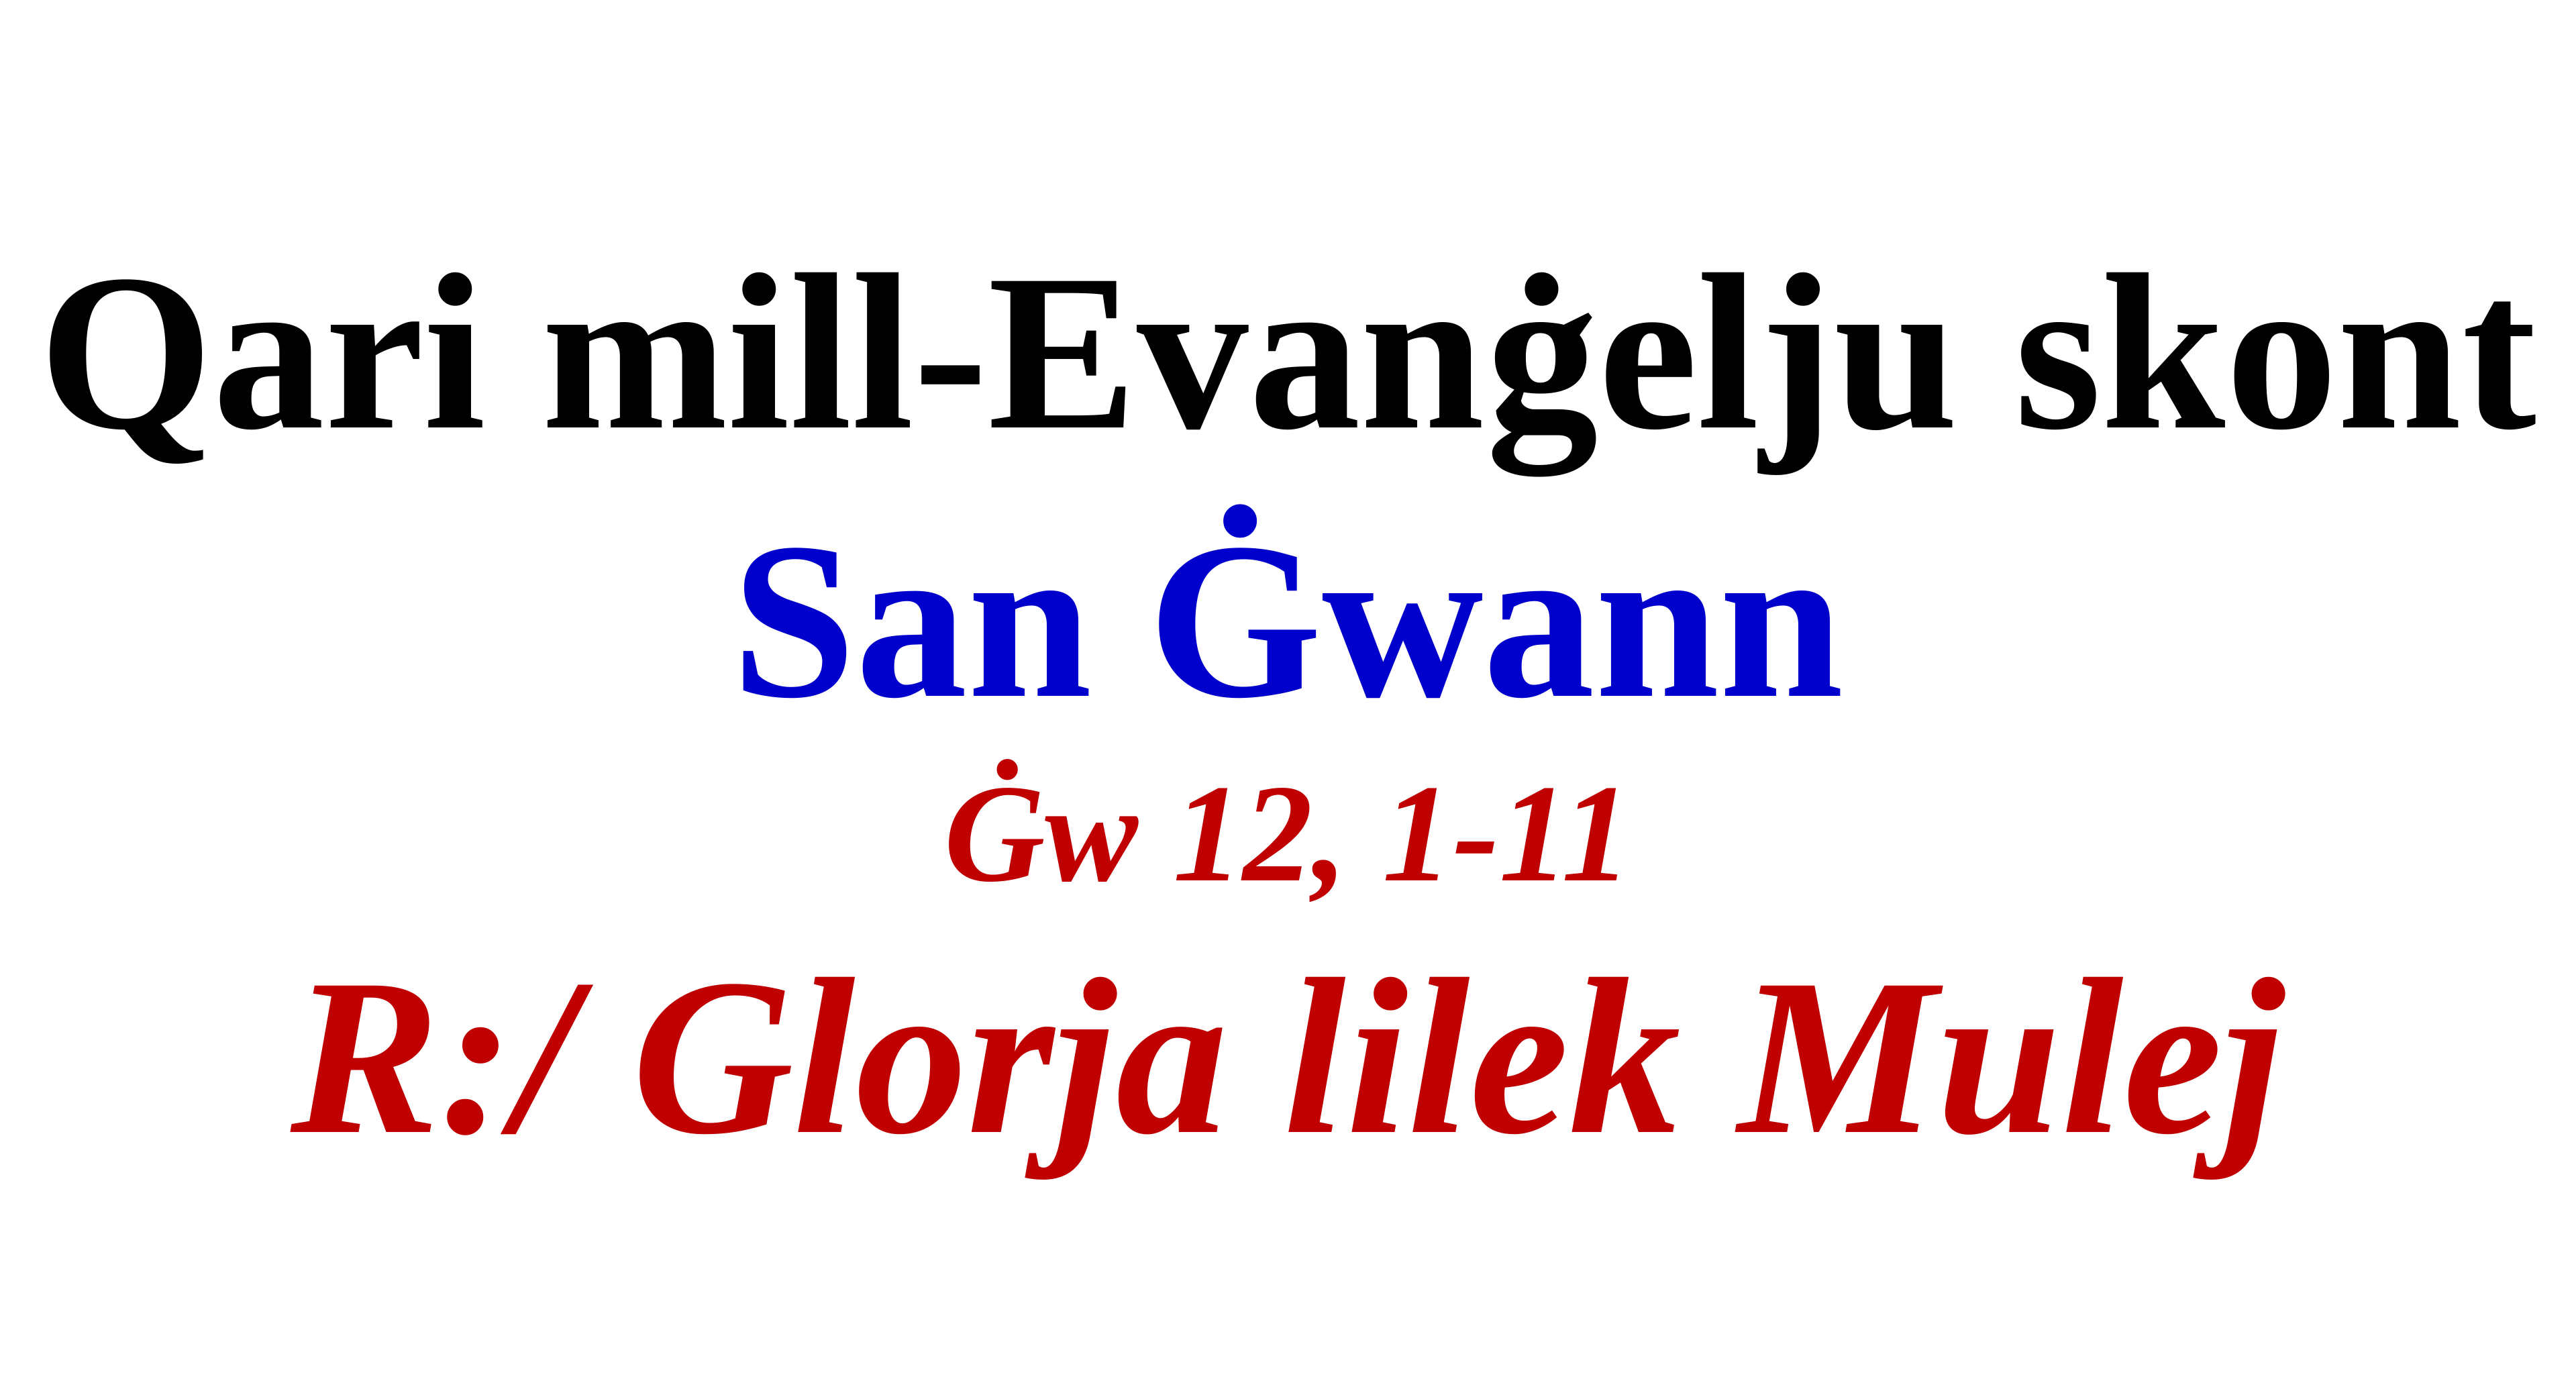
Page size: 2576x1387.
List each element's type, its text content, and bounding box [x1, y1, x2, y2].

text_box Qari mill-Evanġelju skont San Ġwann Ġw 12, 1-11 R:/ Glorja lilek Mulej [0, 193, 2576, 1188]
